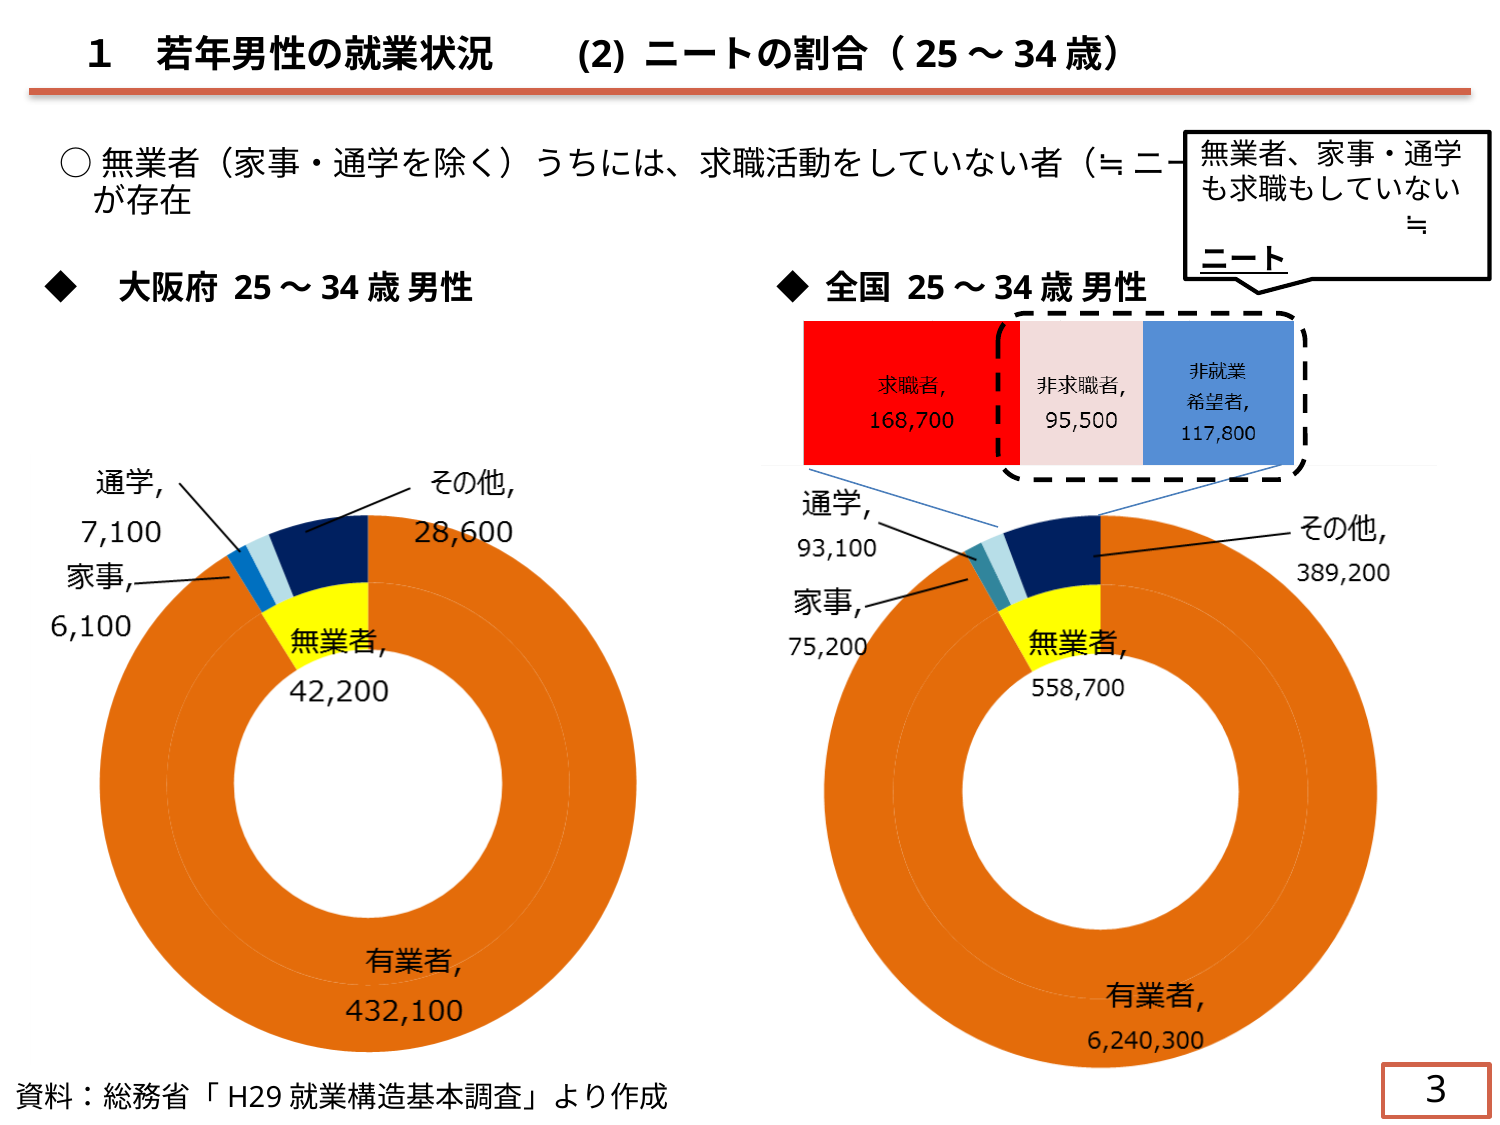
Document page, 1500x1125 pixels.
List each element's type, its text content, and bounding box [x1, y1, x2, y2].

text_box ◆ 全国 25～34歳 男性 [761, 261, 1376, 314]
text_box 資料：総務省「H29就業構造基本調査」より作成 [0, 1068, 1046, 1121]
picture [28, 454, 712, 1065]
text_box ○無業者（家事・通学を除く）うちには、求職活動をしていない者（≒ ニート） が存在 [45, 137, 1183, 227]
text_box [808, 468, 999, 528]
text_box 無業者、家事・通学も求職もしていない ≒ ニート [1183, 129, 1492, 296]
text_box 2 [1381, 1062, 1492, 1119]
picture [761, 302, 1437, 1095]
text_box １ 若年男性の就業状況 (2) ニートの割合（25～34歳） [29, 23, 1365, 83]
text_box ◆ 大阪府 25～34歳 男性 [29, 261, 644, 314]
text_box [1098, 464, 1282, 516]
